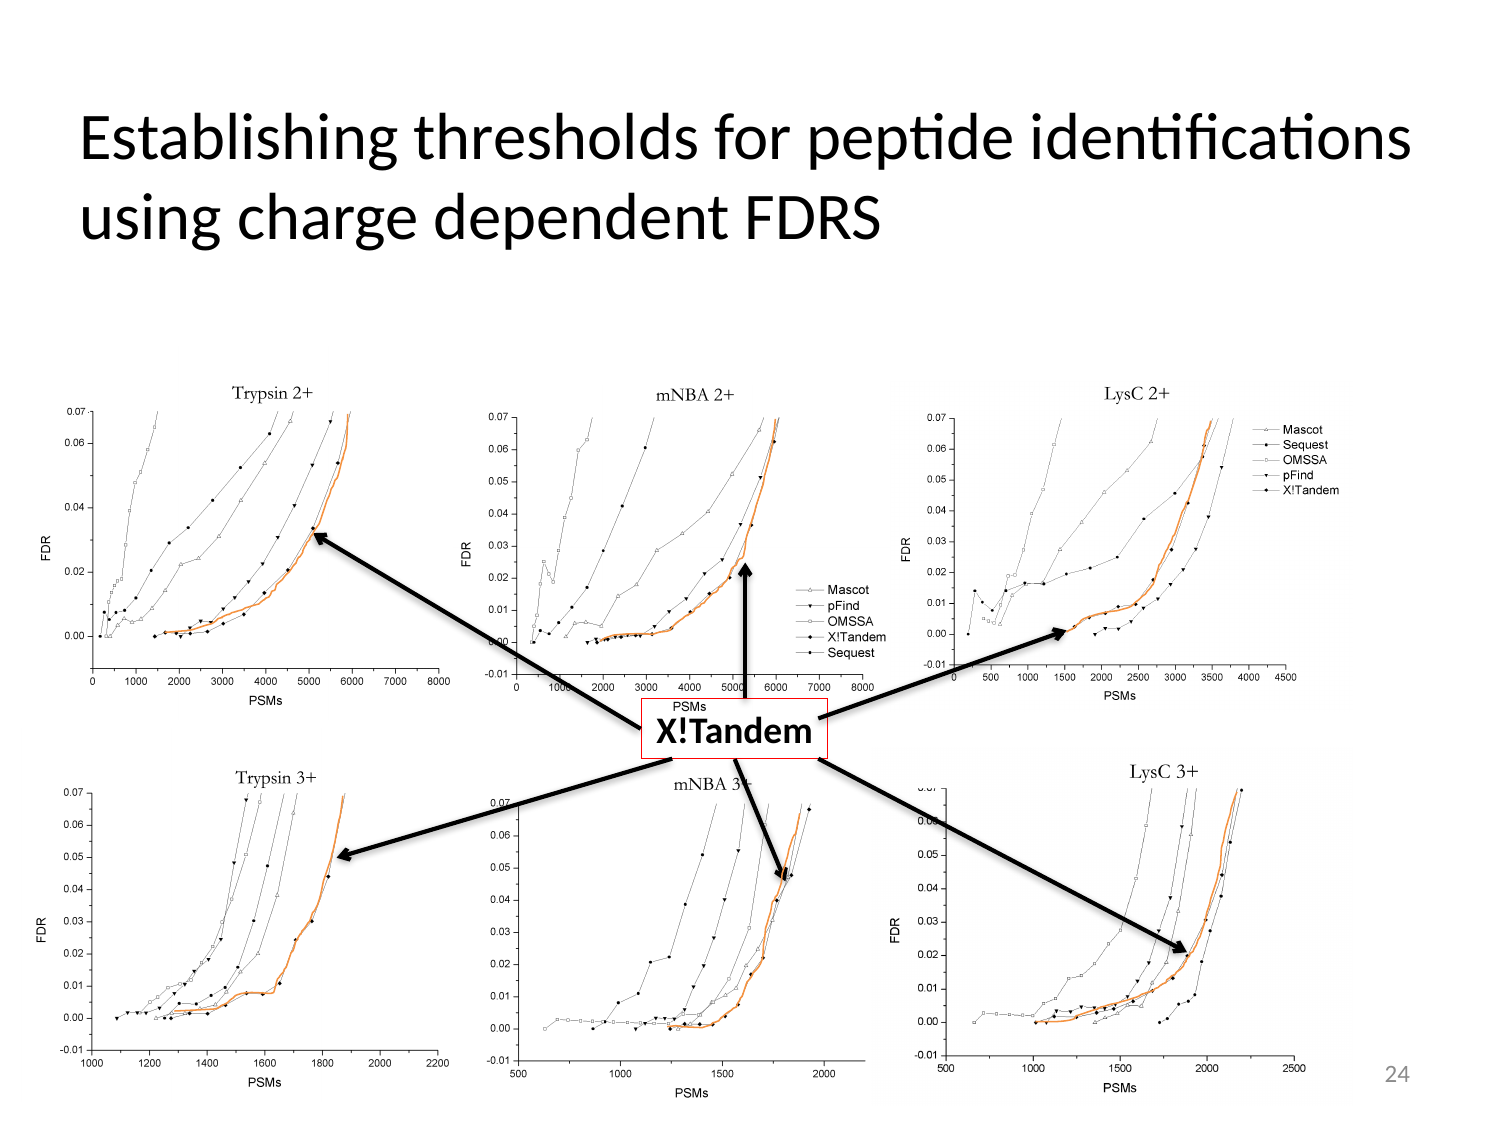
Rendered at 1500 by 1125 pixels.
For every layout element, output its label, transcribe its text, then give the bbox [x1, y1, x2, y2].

picture [473, 746, 1353, 1107]
picture [6, 728, 454, 1102]
picture [29, 346, 1353, 720]
slide_number 24 [1357, 1042, 1425, 1103]
text_box Establishing thresholds for peptide identifications using charge dependent FDRS [64, 85, 1463, 261]
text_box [164, 413, 1238, 1028]
